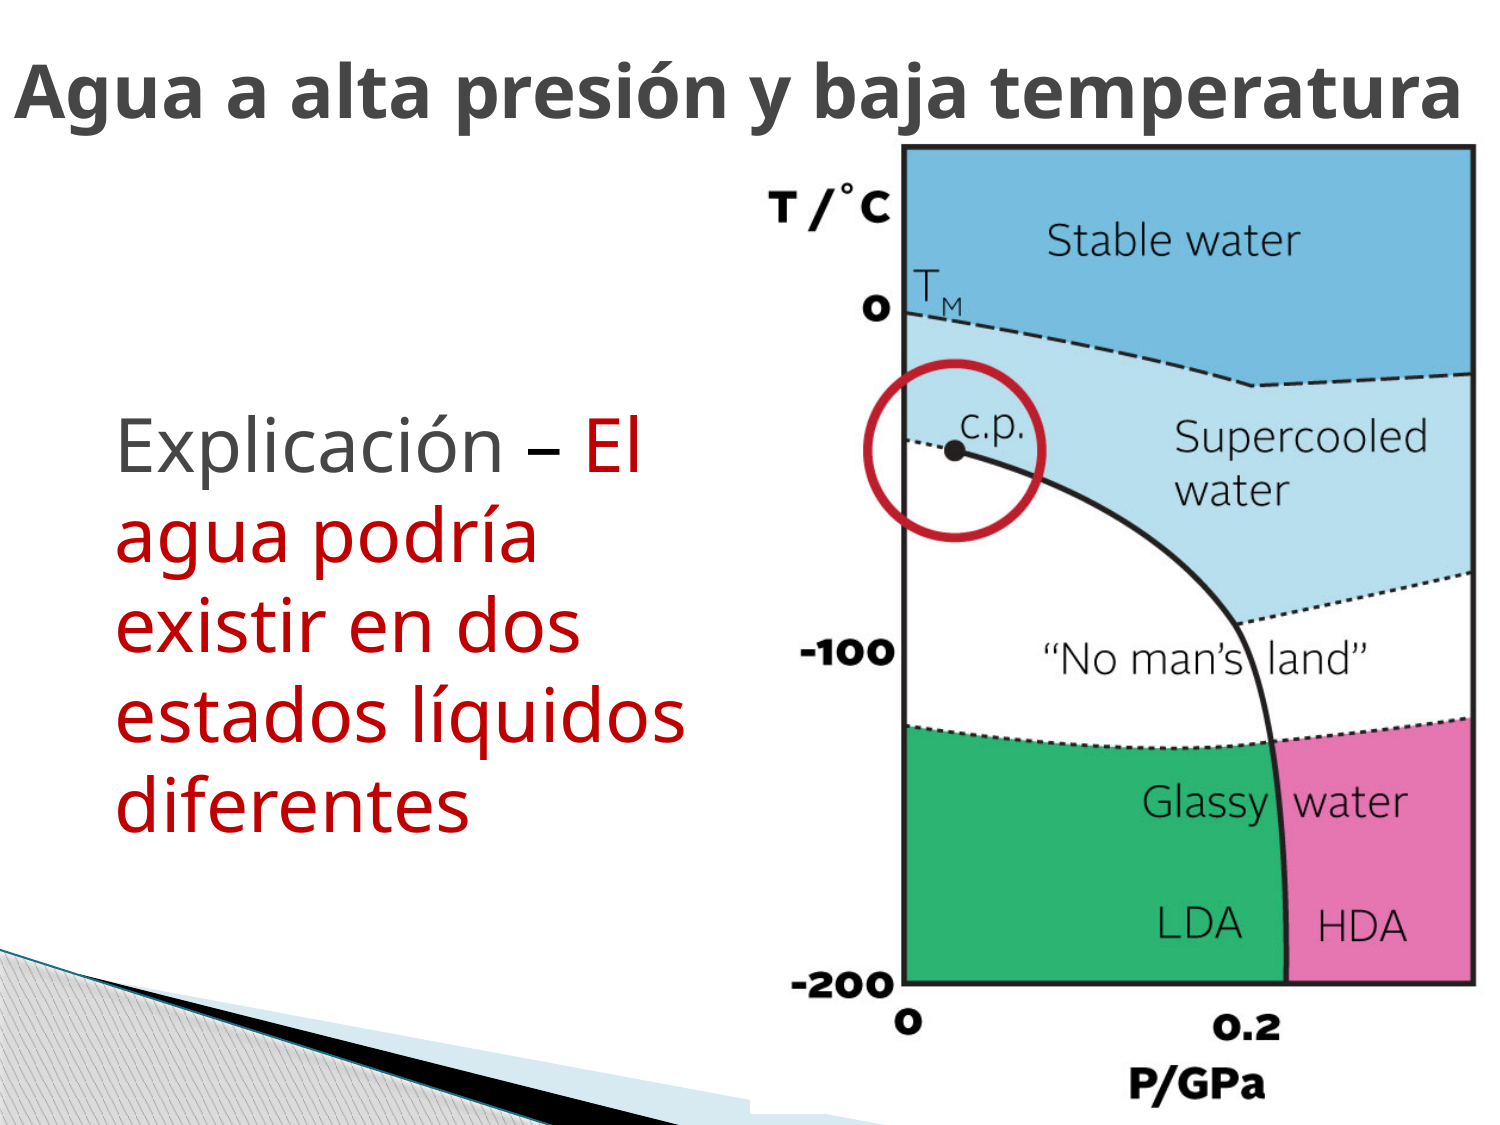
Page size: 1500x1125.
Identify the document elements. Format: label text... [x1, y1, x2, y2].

picture [749, 136, 1489, 1114]
title Agua a alta presión y baja temperatura [0, 0, 1500, 183]
text_box Explicación – El agua podría existir en dos estados líquidos diferentes [100, 389, 743, 990]
